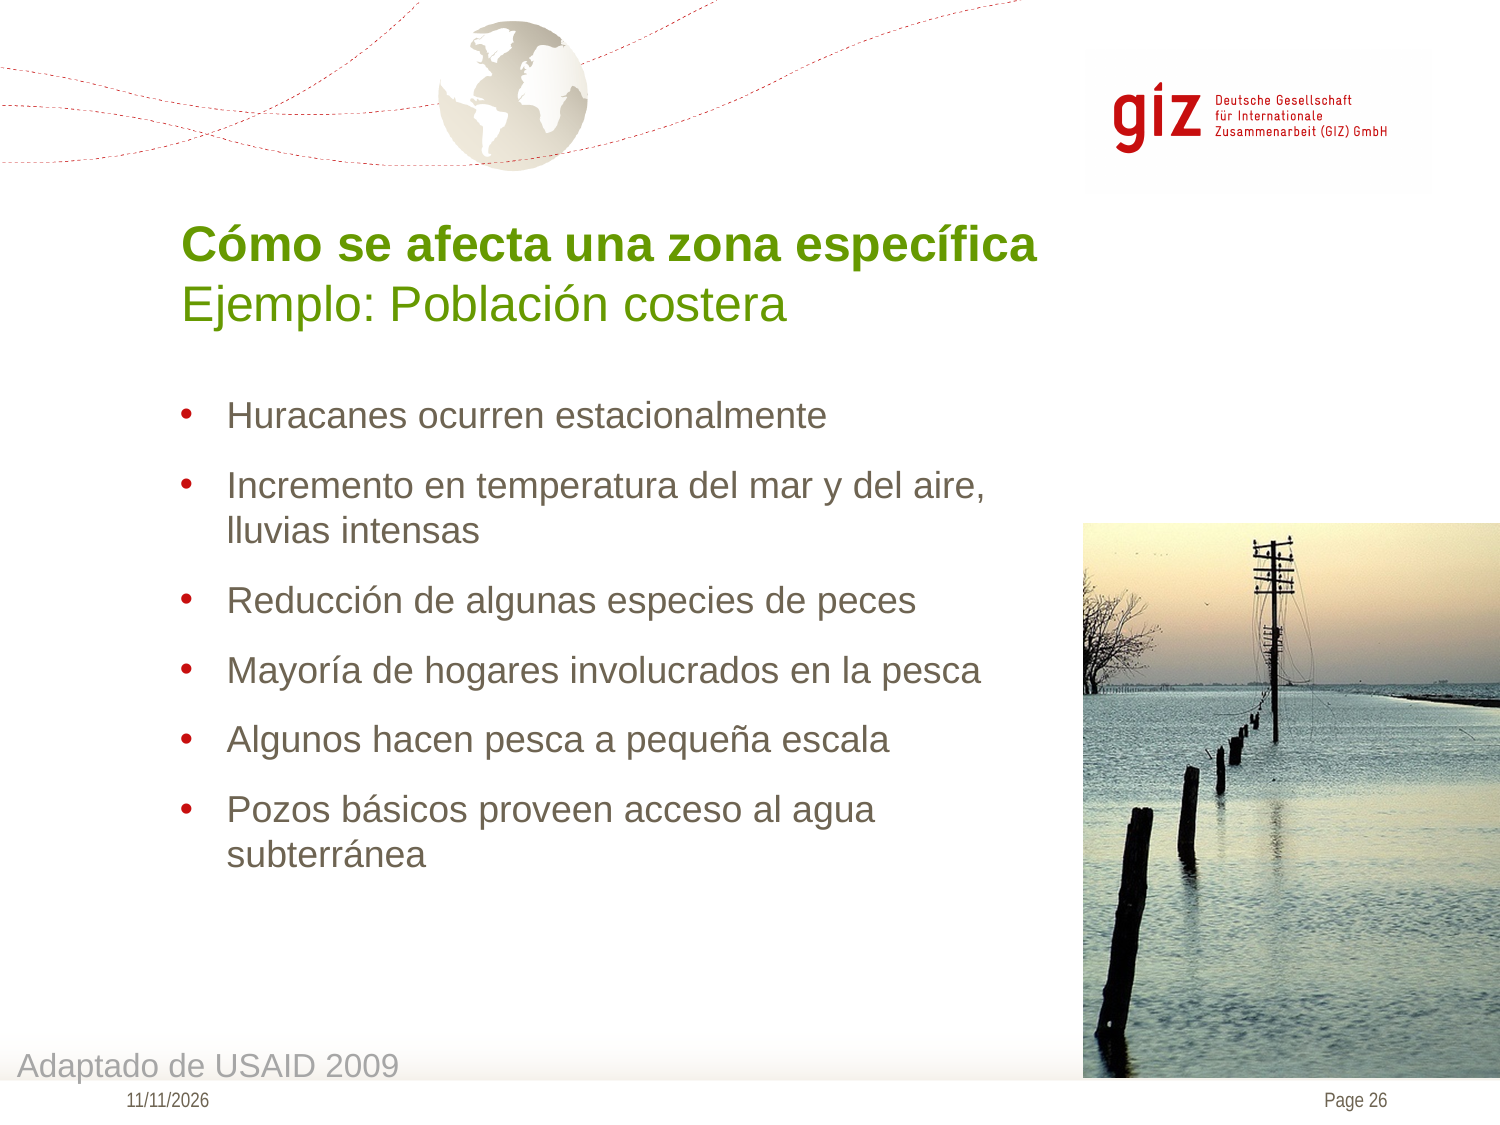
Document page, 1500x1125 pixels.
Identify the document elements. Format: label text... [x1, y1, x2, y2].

title Cómo se afecta una zona específica Ejemplo: Población costera [166, 203, 1346, 330]
picture [0, 959, 164, 1081]
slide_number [111, 1079, 325, 1121]
list Huracanes ocurren estacionalmente Incremento en temperatura del mar y del aire, lluvias intensas Reducción de algunas especies de peces Mayoría de hogares involucrados en la pesca Algunos hacen pesca a pequeña escala Pozos básicos proveen acceso al agua subterránea [164, 382, 1078, 1059]
text_box Adaptado de USAID 2009 [2, 1036, 415, 1092]
picture [415, 522, 1500, 1081]
picture [0, 0, 1500, 194]
